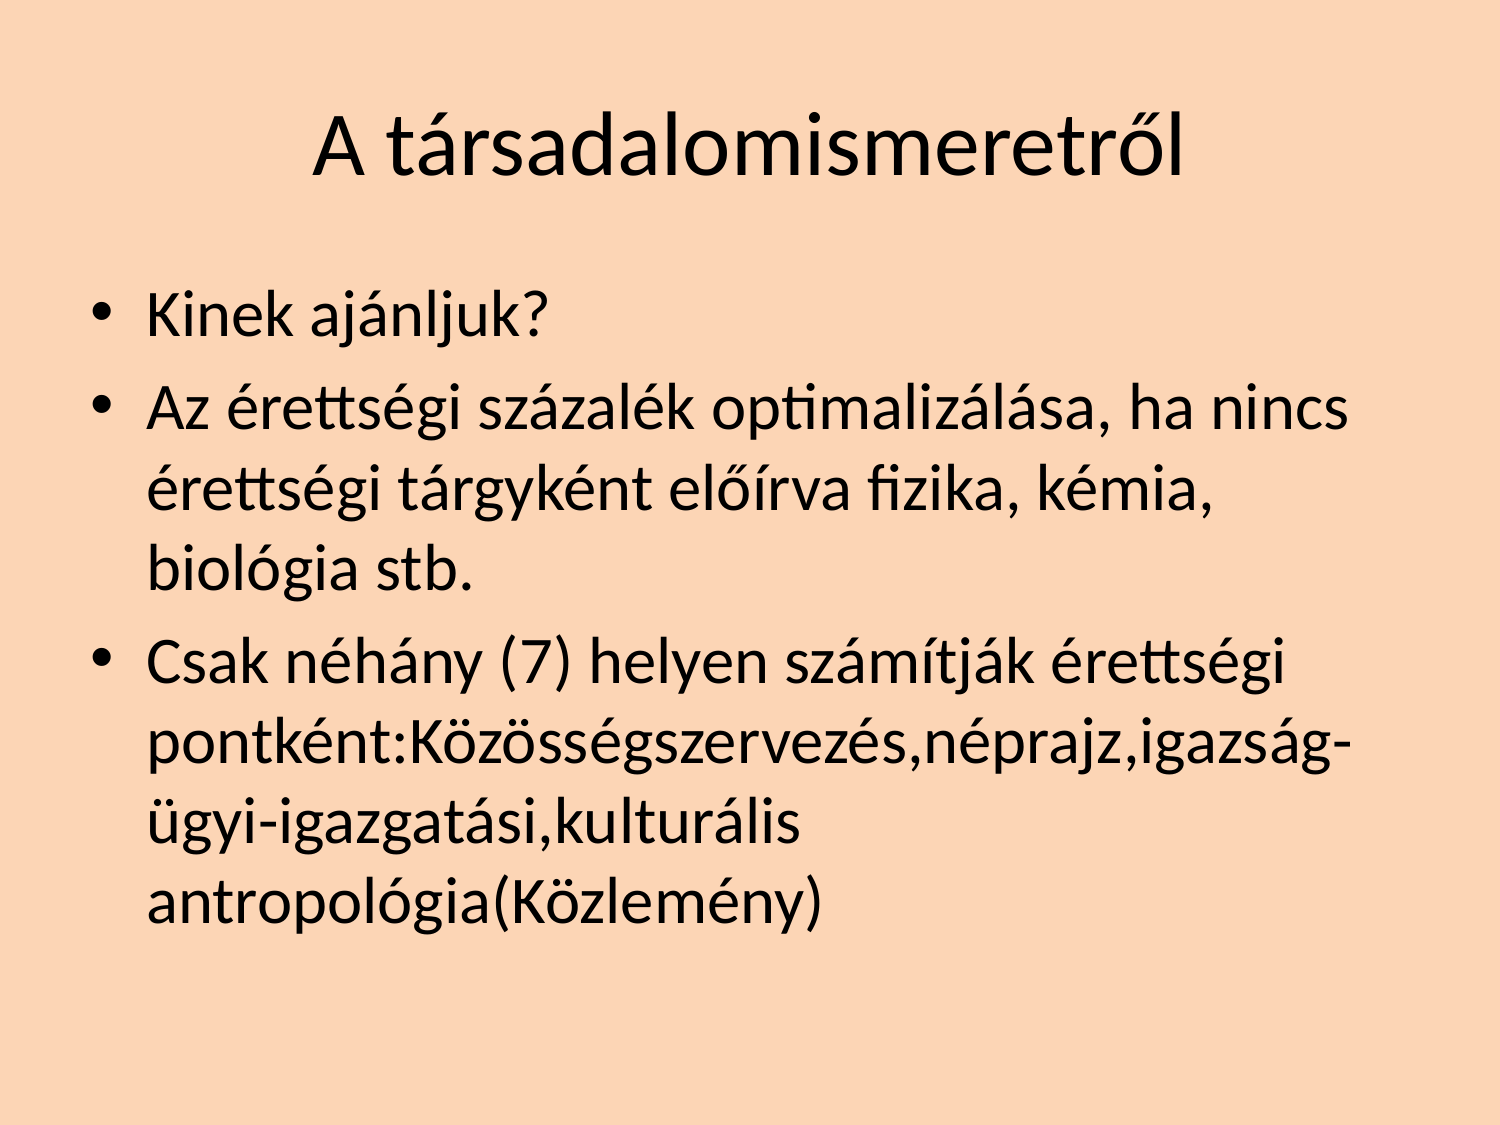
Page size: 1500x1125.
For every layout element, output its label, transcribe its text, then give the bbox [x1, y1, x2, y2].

list Kinek ajánljuk? Az érettségi százalék optimalizálása, ha nincs érettségi tárgyként előírva fizika, kémia, biológia stb. Csak néhány (7) helyen számítják érettségi pontként:Közösségszervezés,néprajz,igazság-ügyi-igazgatási,kulturális antropológia(Közlemény) [75, 262, 1425, 1005]
title A társadalomismeretről [75, 45, 1425, 233]
